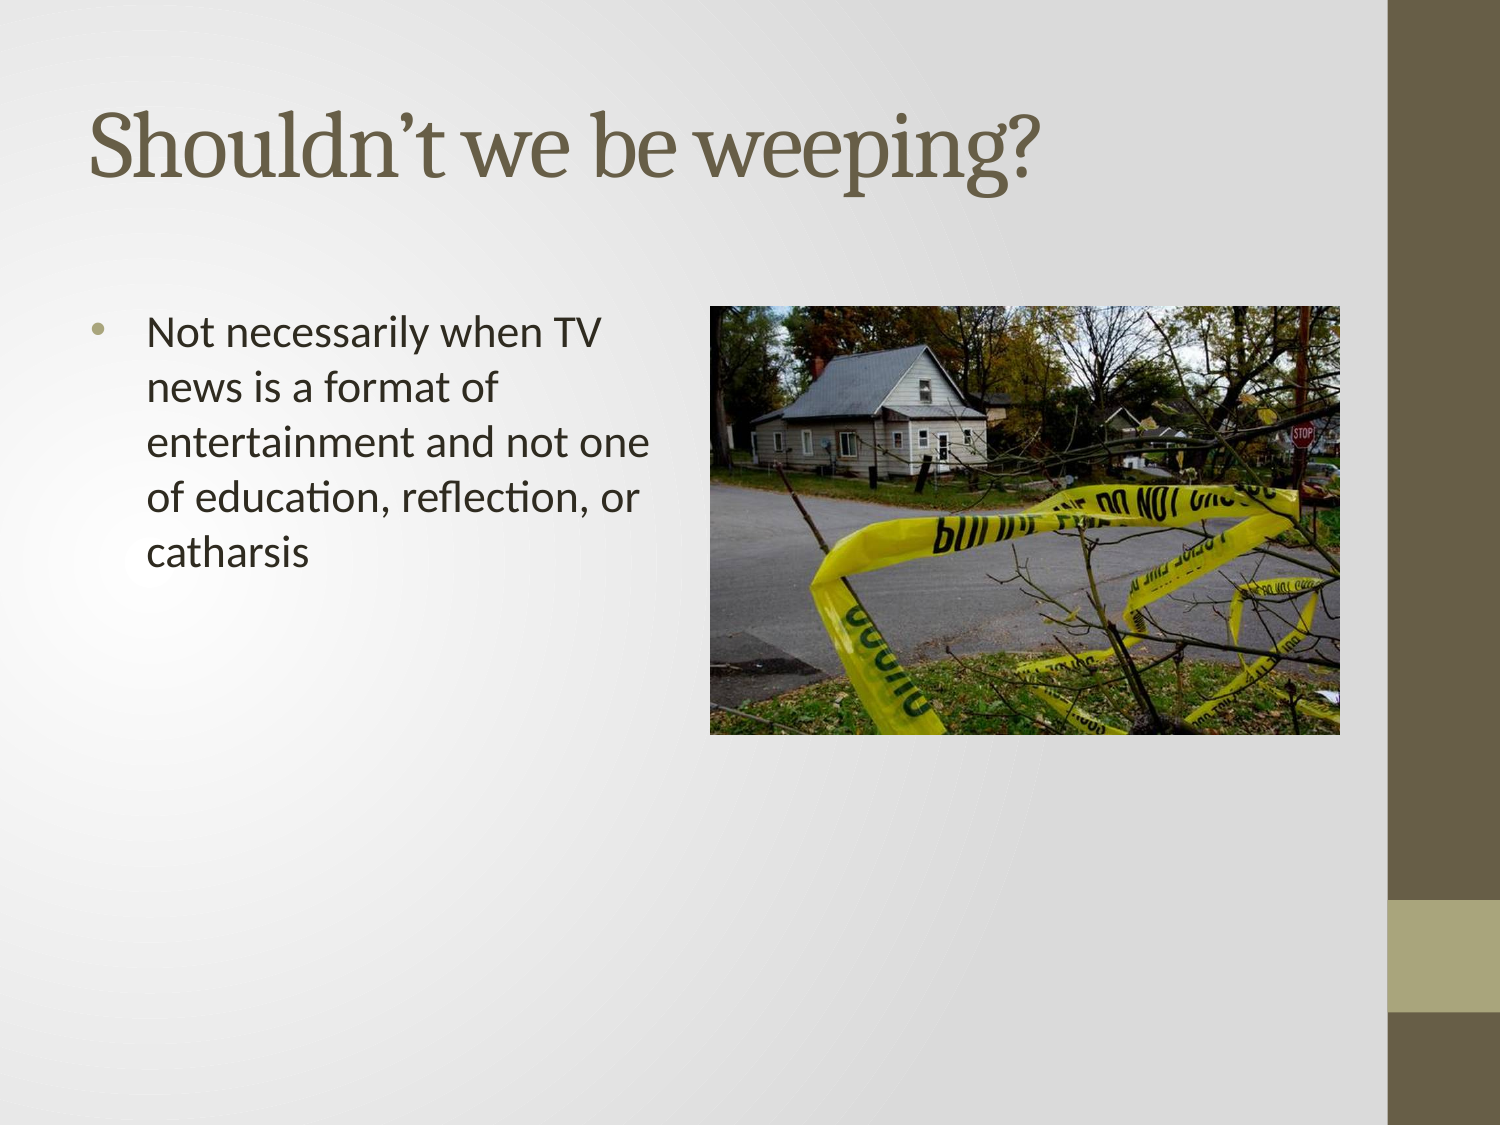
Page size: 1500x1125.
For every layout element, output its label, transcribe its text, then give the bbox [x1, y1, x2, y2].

list Not necessarily when TV news is a format of entertainment and not one of education, reflection, or catharsis [75, 294, 679, 1125]
title Shouldn’t we be weeping? [75, 45, 1325, 233]
picture [710, 306, 1340, 736]
